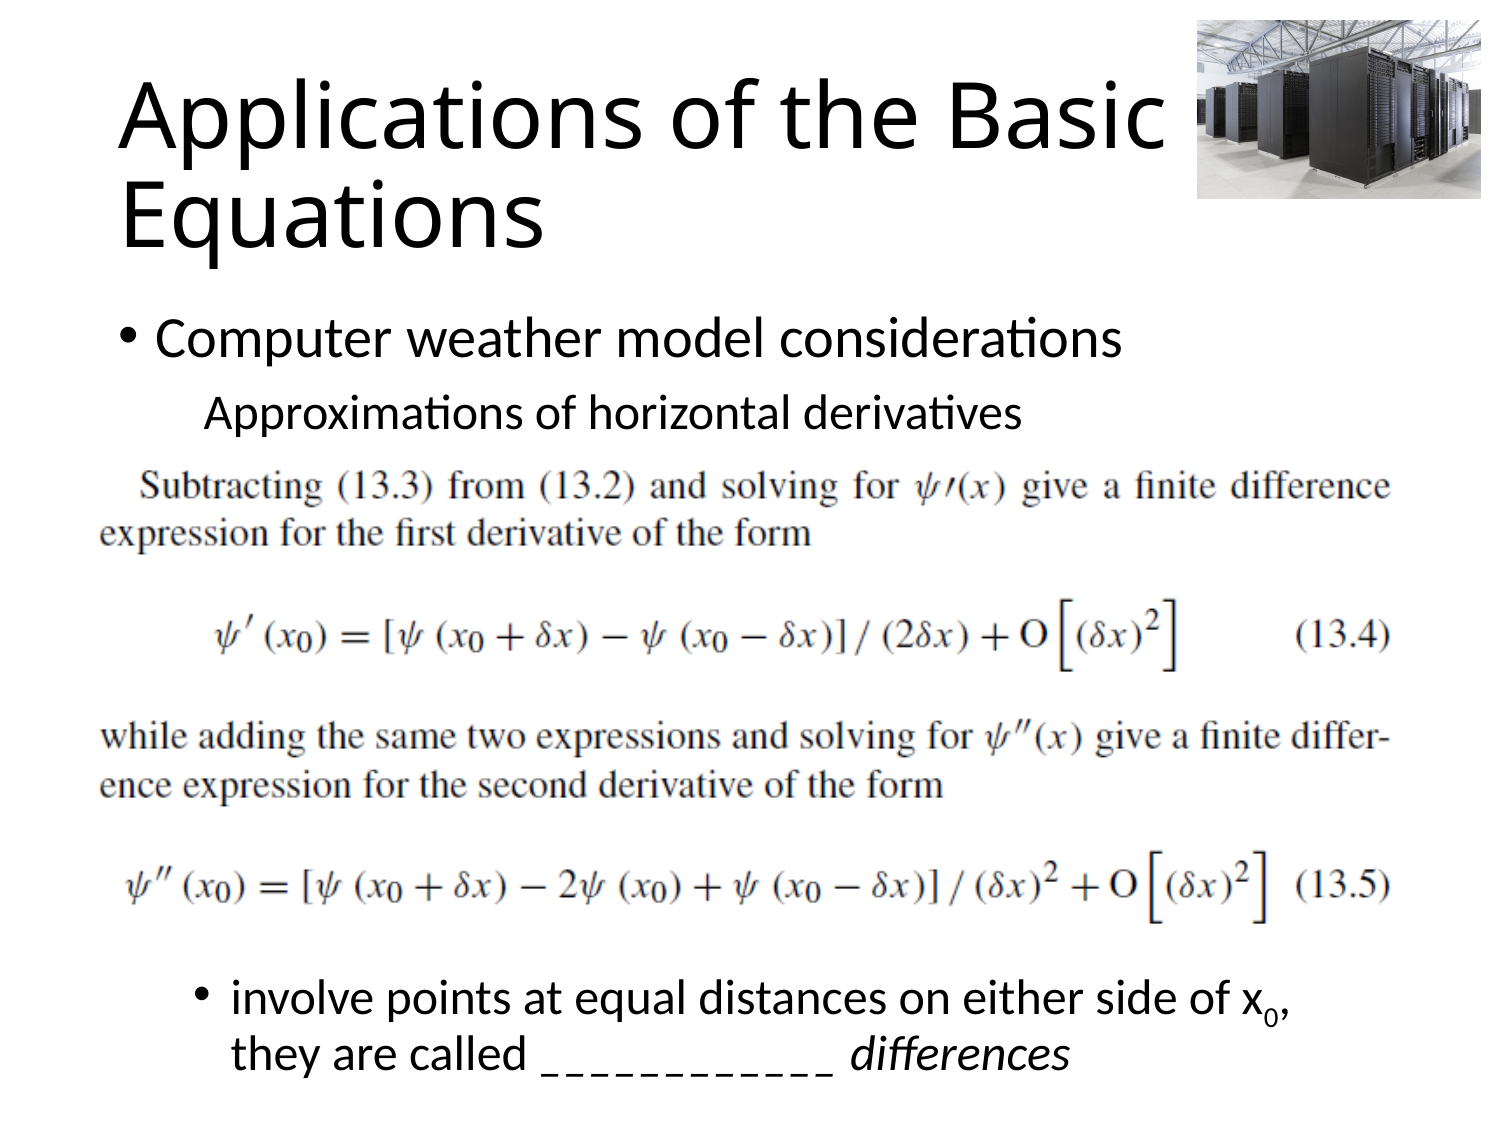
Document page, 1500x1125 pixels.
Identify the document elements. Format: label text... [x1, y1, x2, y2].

picture [87, 462, 1413, 944]
title Applications of the Basic Equations [103, 59, 1397, 278]
picture [1197, 20, 1481, 199]
list Computer weather model considerations involve points at equal distances on either side of x0, they are called ____________ differences [103, 299, 1397, 462]
text_box Approximations of horizontal derivatives [188, 371, 1038, 447]
list Computer weather model considerations involve points at equal distances on either side of x0, they are called ____________ differences [103, 944, 1397, 1098]
